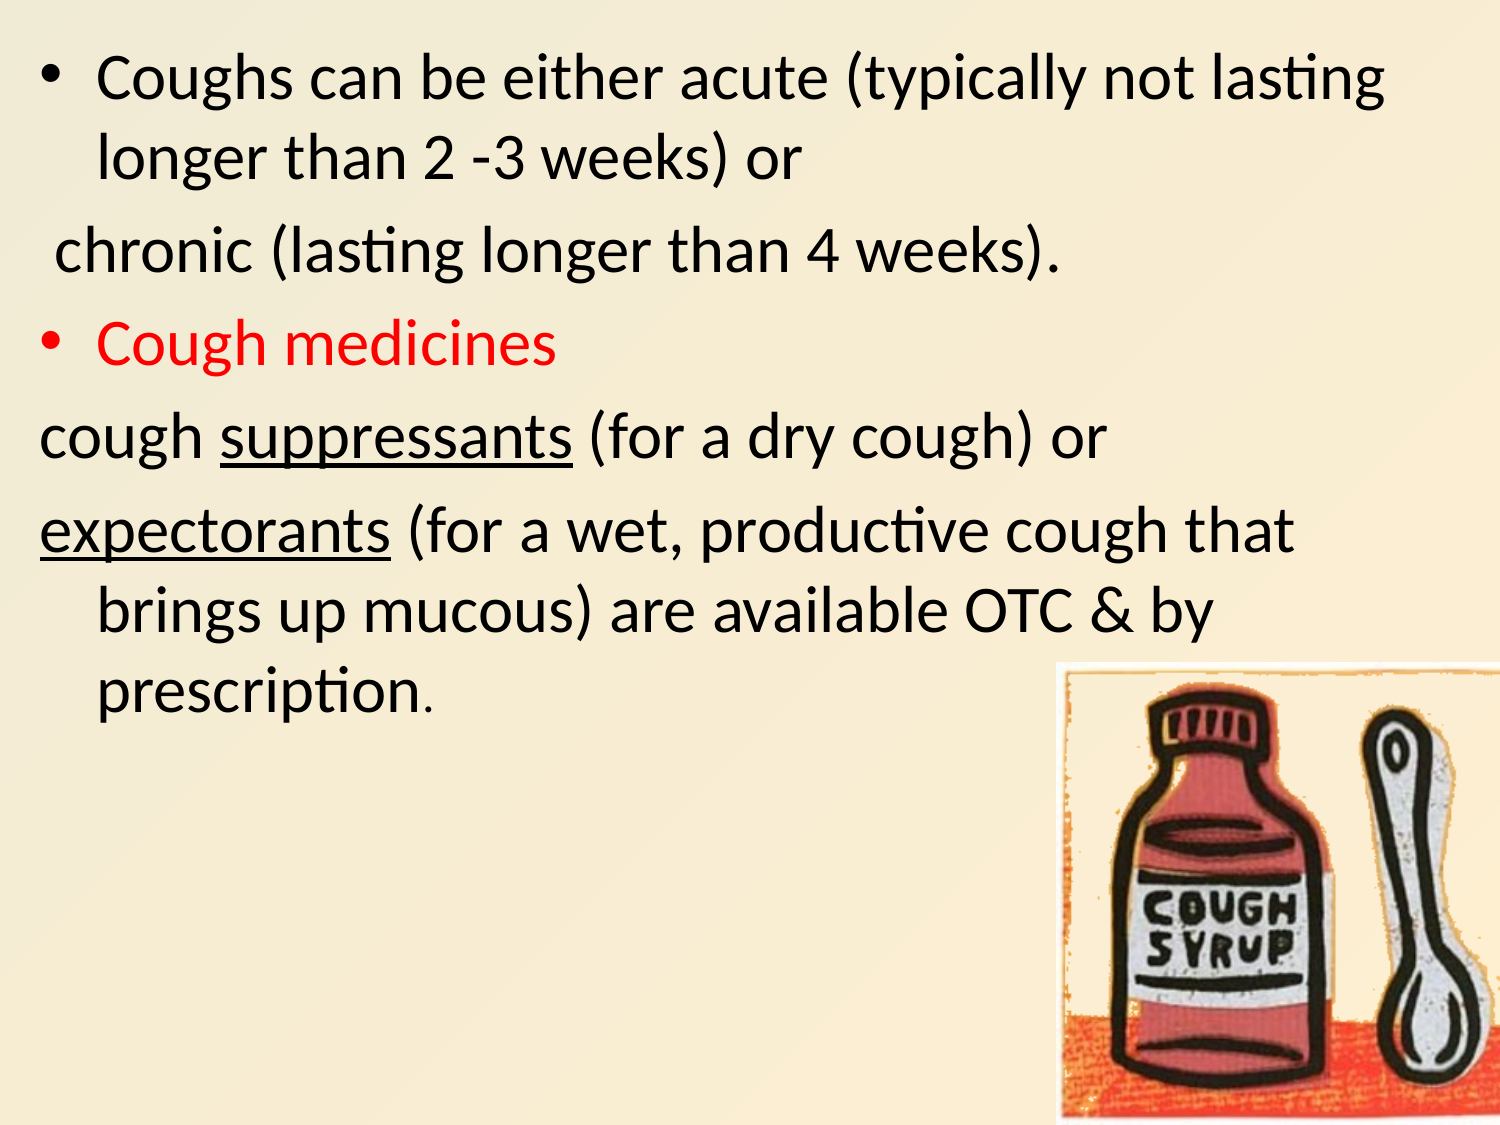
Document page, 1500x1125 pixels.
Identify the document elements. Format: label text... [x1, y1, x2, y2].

picture [1055, 662, 1500, 1125]
list Coughs can be either acute (typically not lasting longer than 2 -3 weeks) or chronic (lasting longer than 4 weeks). Cough medicines cough suppressants (for a dry cough) or expectorants (for a wet, productive cough that brings up mucous) are available OTC & by prescription. [24, 24, 1450, 1063]
